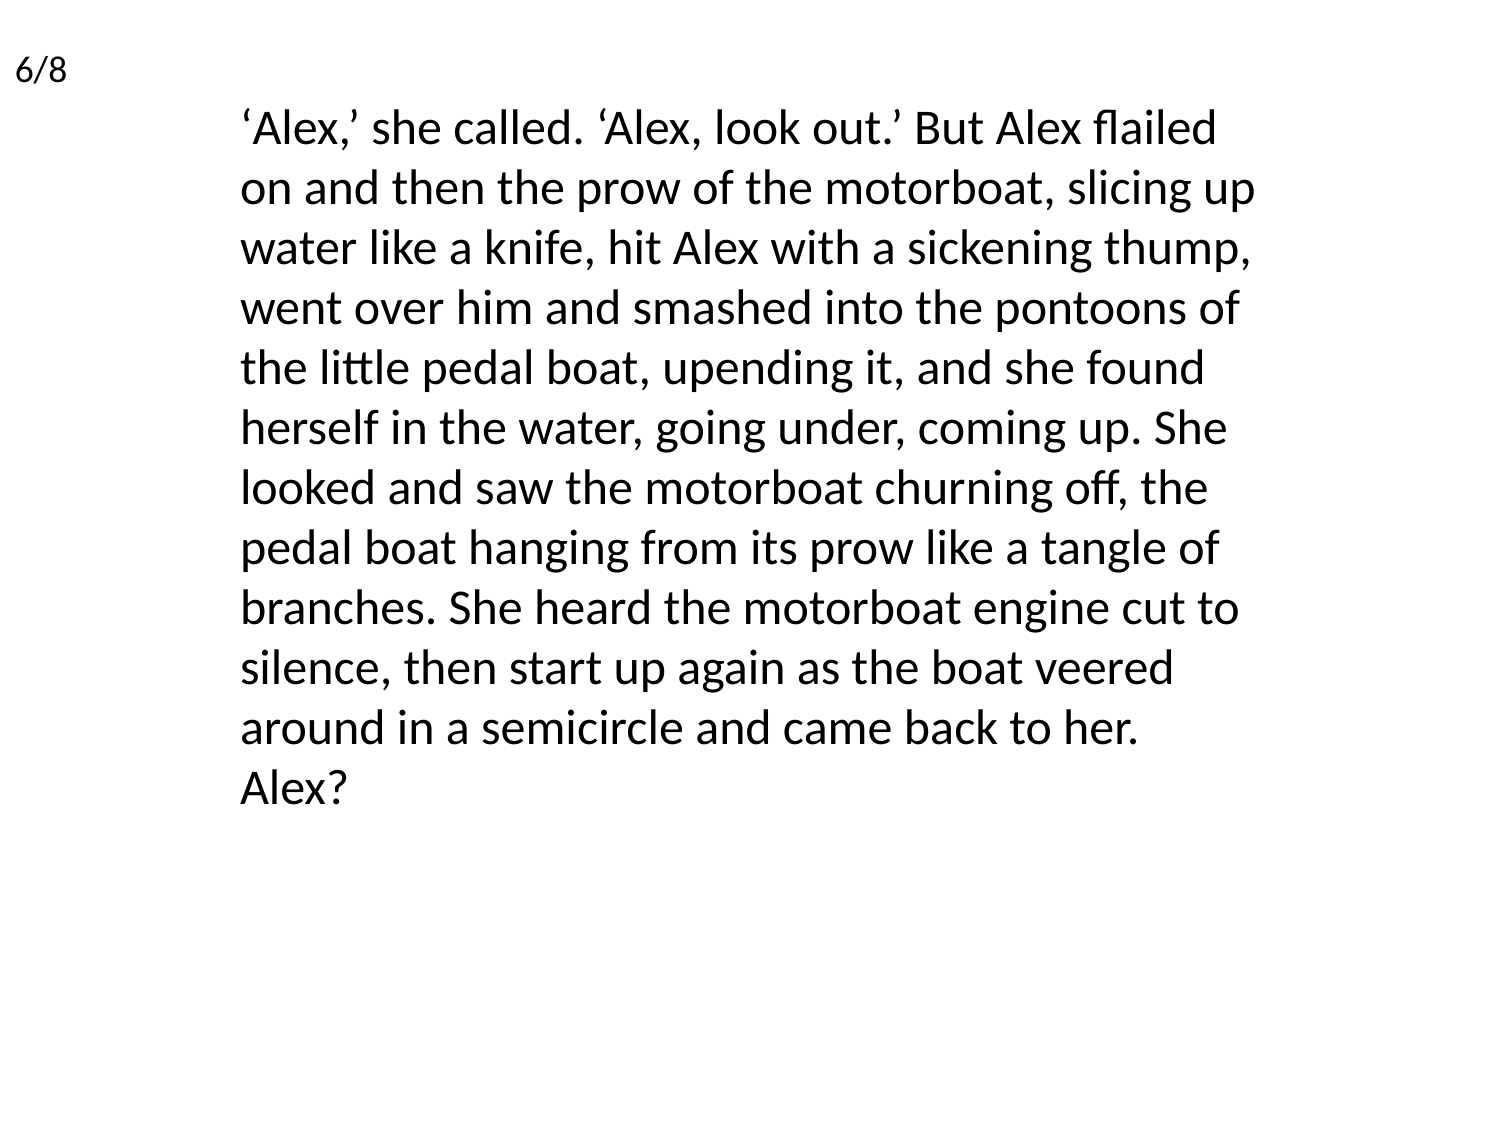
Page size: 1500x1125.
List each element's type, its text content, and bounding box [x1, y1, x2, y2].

text_box 6/8 [0, 37, 163, 98]
subtitle ‘Alex,’ she called. ‘Alex, look out.’ But Alex flailed on and then the prow of the motorboat, slicing up water like a knife, hit Alex with a sickening thump, went over him and smashed into the pontoons of the little pedal boat, upending it, and she found herself in the water, going under, coming up. She looked and saw the motorboat churning off, the pedal boat hanging from its prow like a tangle of branches. She heard the motorboat engine cut to silence, then start up again as the boat veered around in a semicircle and came back to her. Alex? [225, 87, 1275, 375]
